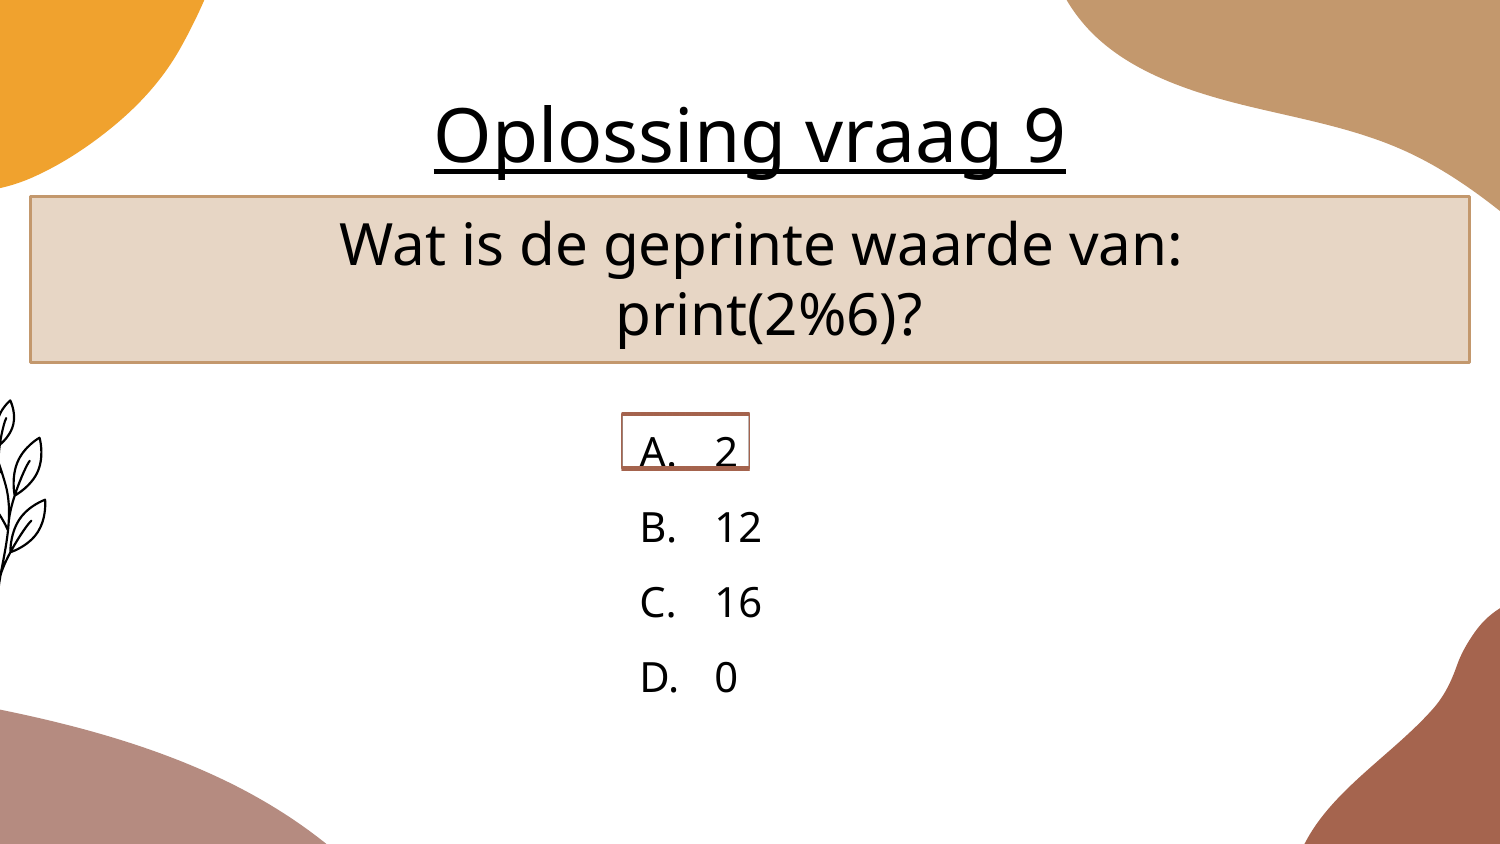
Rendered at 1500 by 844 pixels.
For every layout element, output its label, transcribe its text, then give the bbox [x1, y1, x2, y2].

picture [620, 411, 751, 471]
title Oplossing vraag 9 [118, 72, 1382, 167]
text_box 2 12 16 0 [601, 470, 915, 816]
subtitle Wat is de geprinte waarde van: print(2%6)? [30, 196, 1470, 363]
